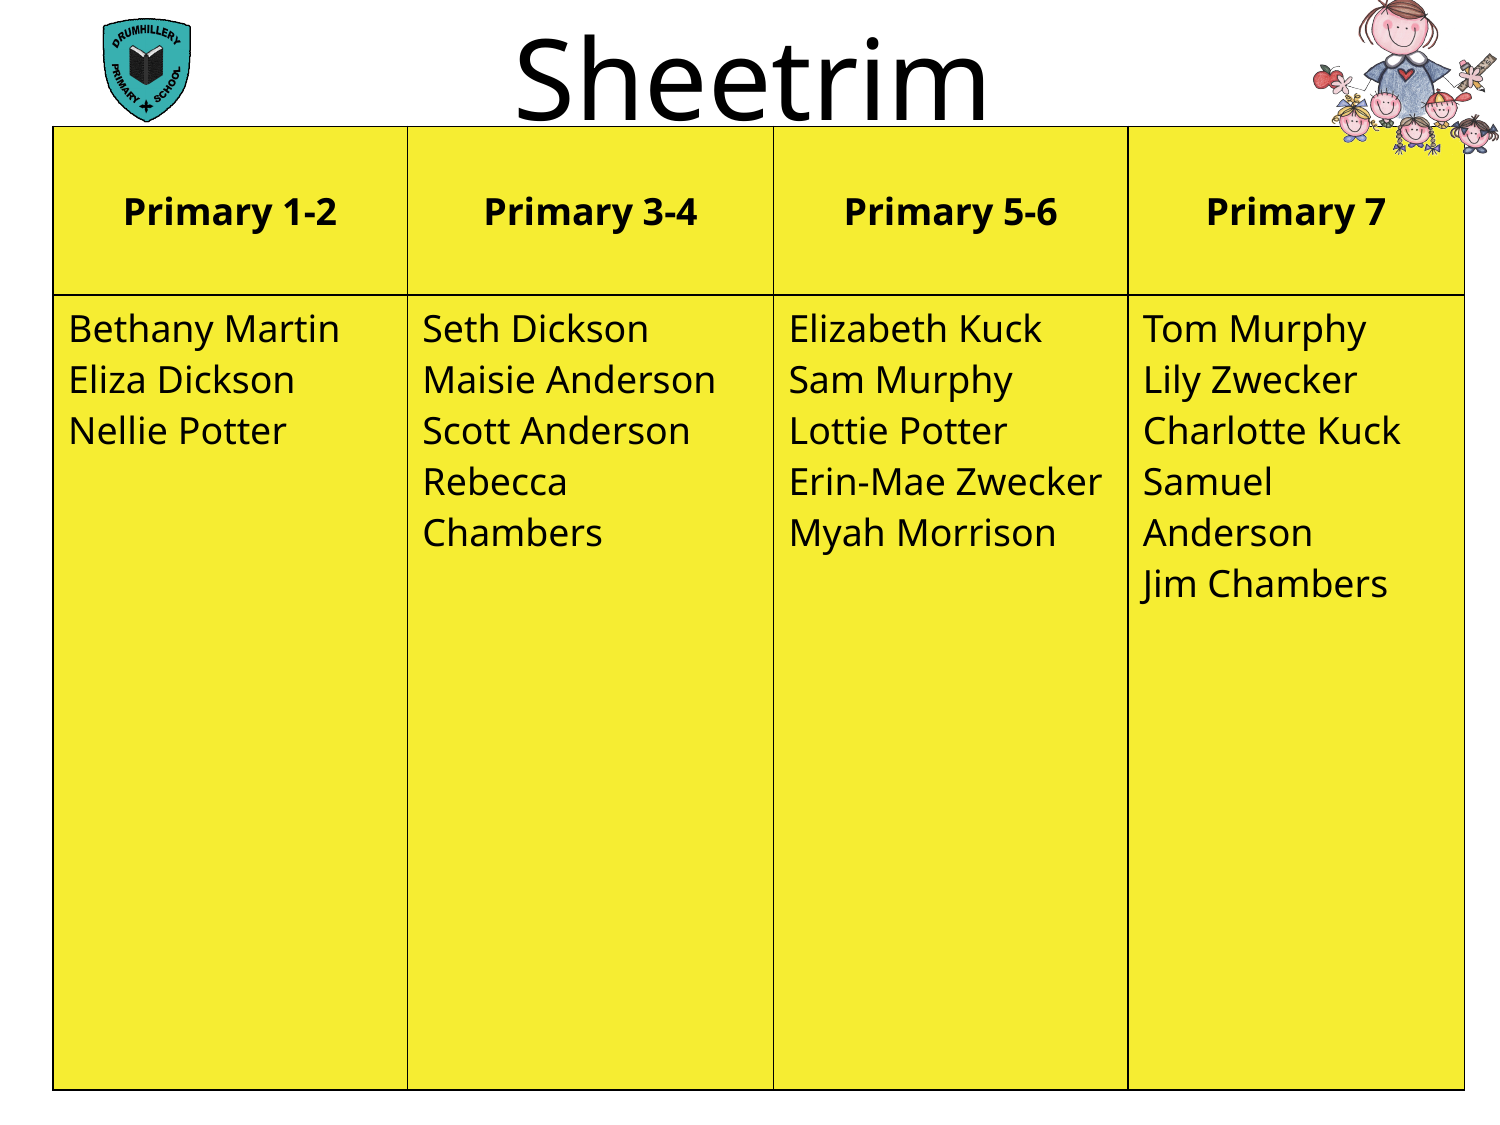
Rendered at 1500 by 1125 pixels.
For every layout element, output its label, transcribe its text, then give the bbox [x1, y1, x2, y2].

table_cell Bethany Martin Eliza Dickson Nellie Potter [54, 296, 407, 1089]
table_cell Tom Murphy Lily Zwecker Charlotte Kuck Samuel Anderson Jim Chambers [1129, 296, 1464, 1089]
picture [96, 10, 196, 127]
table_header Primary 5-6 [774, 127, 1127, 294]
picture [1310, 0, 1500, 157]
table_cell Elizabeth Kuck Sam Murphy Lottie Potter Erin-Mae Zwecker Myah Morrison [774, 296, 1127, 1089]
text_box Sheetrim [498, 0, 1009, 150]
table_header Primary 3-4 [408, 127, 773, 294]
table_cell Seth Dickson Maisie Anderson Scott Anderson Rebecca Chambers [408, 296, 773, 1089]
table_header Primary 1-2 [54, 127, 407, 294]
table_header Primary 7 [1129, 127, 1464, 294]
